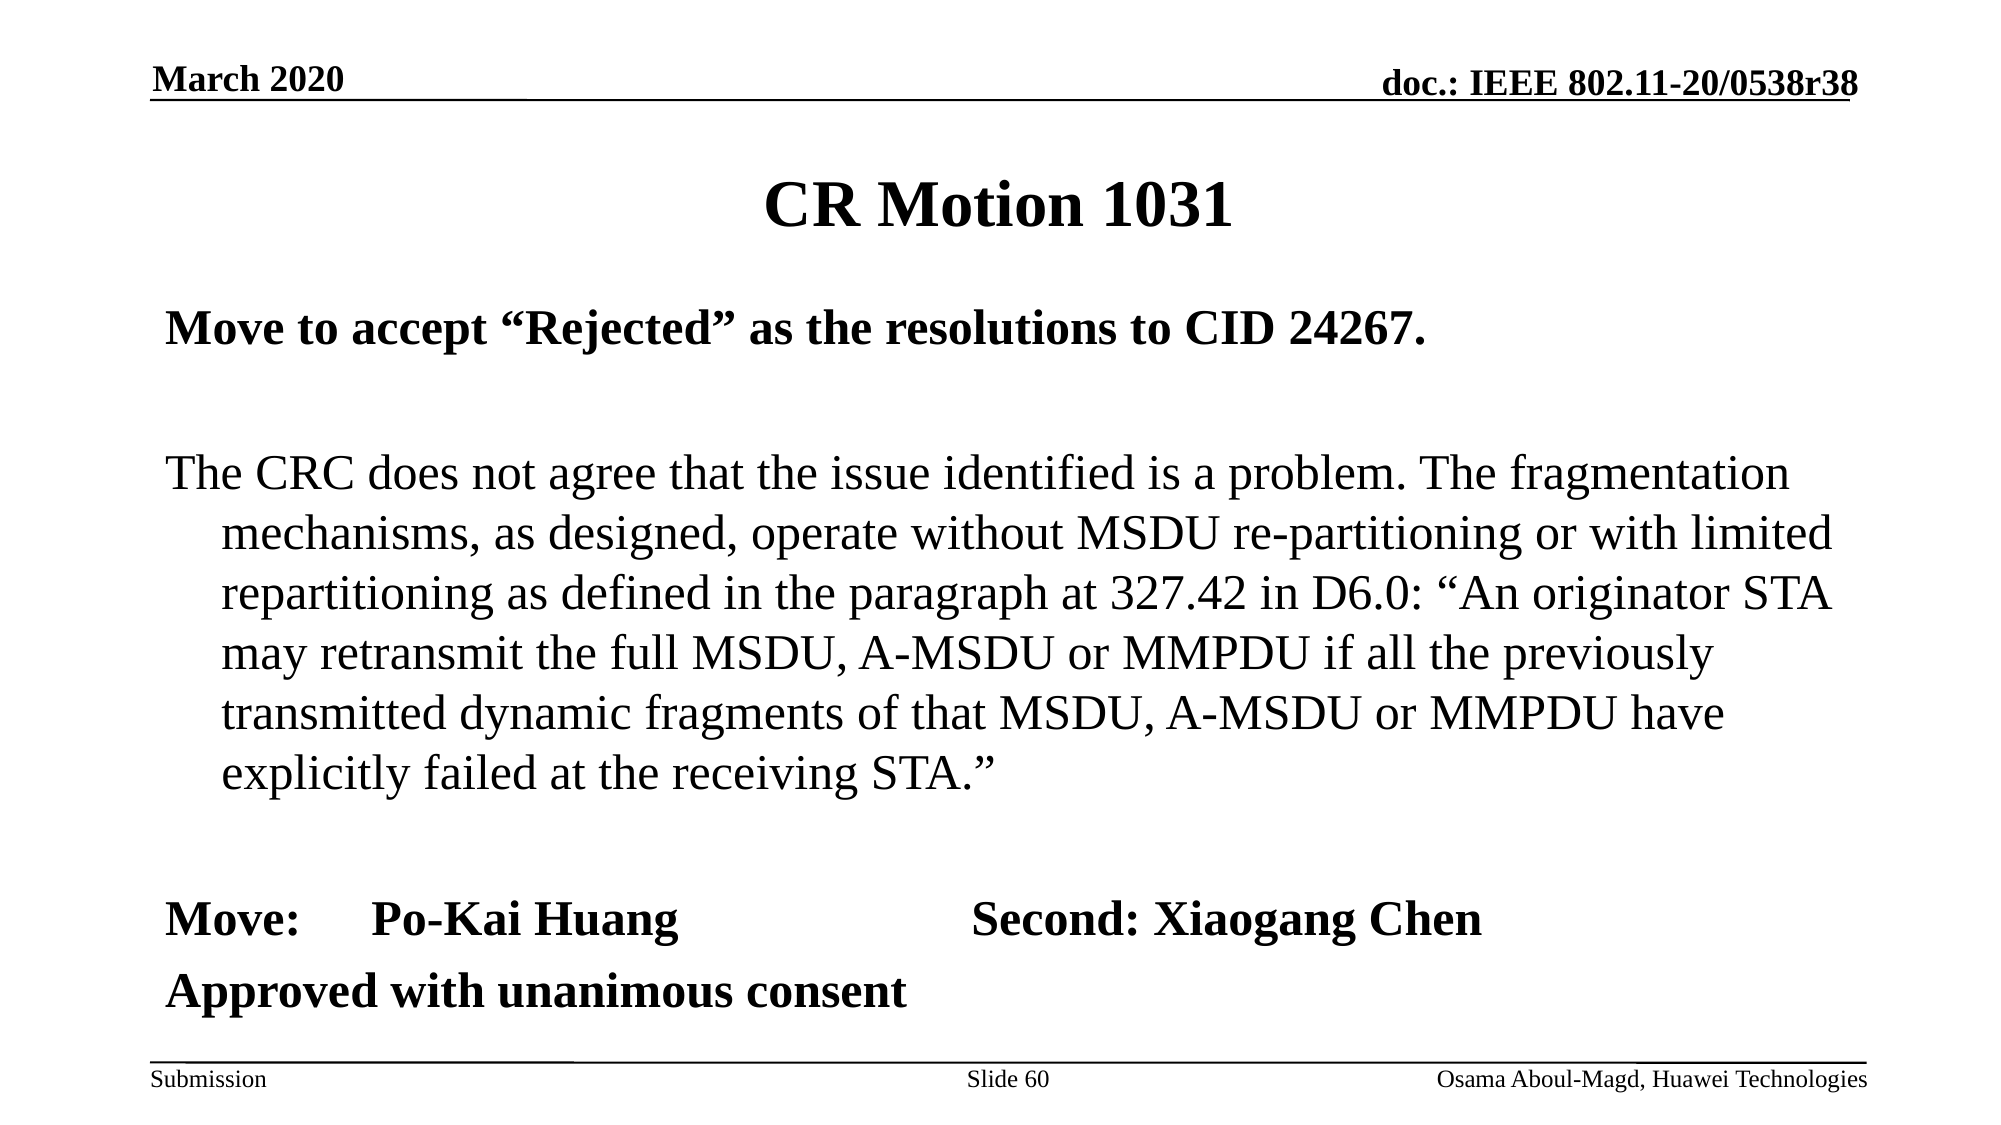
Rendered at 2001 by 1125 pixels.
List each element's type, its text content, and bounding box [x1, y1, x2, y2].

title CR Motion 1031 [149, 112, 1850, 286]
slide_number Slide 60 [950, 1061, 1067, 1123]
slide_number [152, 54, 563, 100]
list Move to accept “Rejected” as the resolutions to CID 24267. The CRC does not agree that the issue identified is a problem. The fragmentation mechanisms, as designed, operate without MSDU re-partitioning or with limited repartitioning as defined in the paragraph at 327.42 in D6.0: “An originator STA may retransmit the full MSDU, A-MSDU or MMPDU if all the previously transmitted dynamic fragments of that MSDU, A-MSDU or MMPDU have explicitly failed at the receiving STA.” Move: Po-Kai Huang Second: Xiaogang Chen Approved with unanimous consent [149, 286, 1850, 963]
footer Osama Aboul-Magd, Huawei Technologies [1171, 1061, 1869, 1093]
